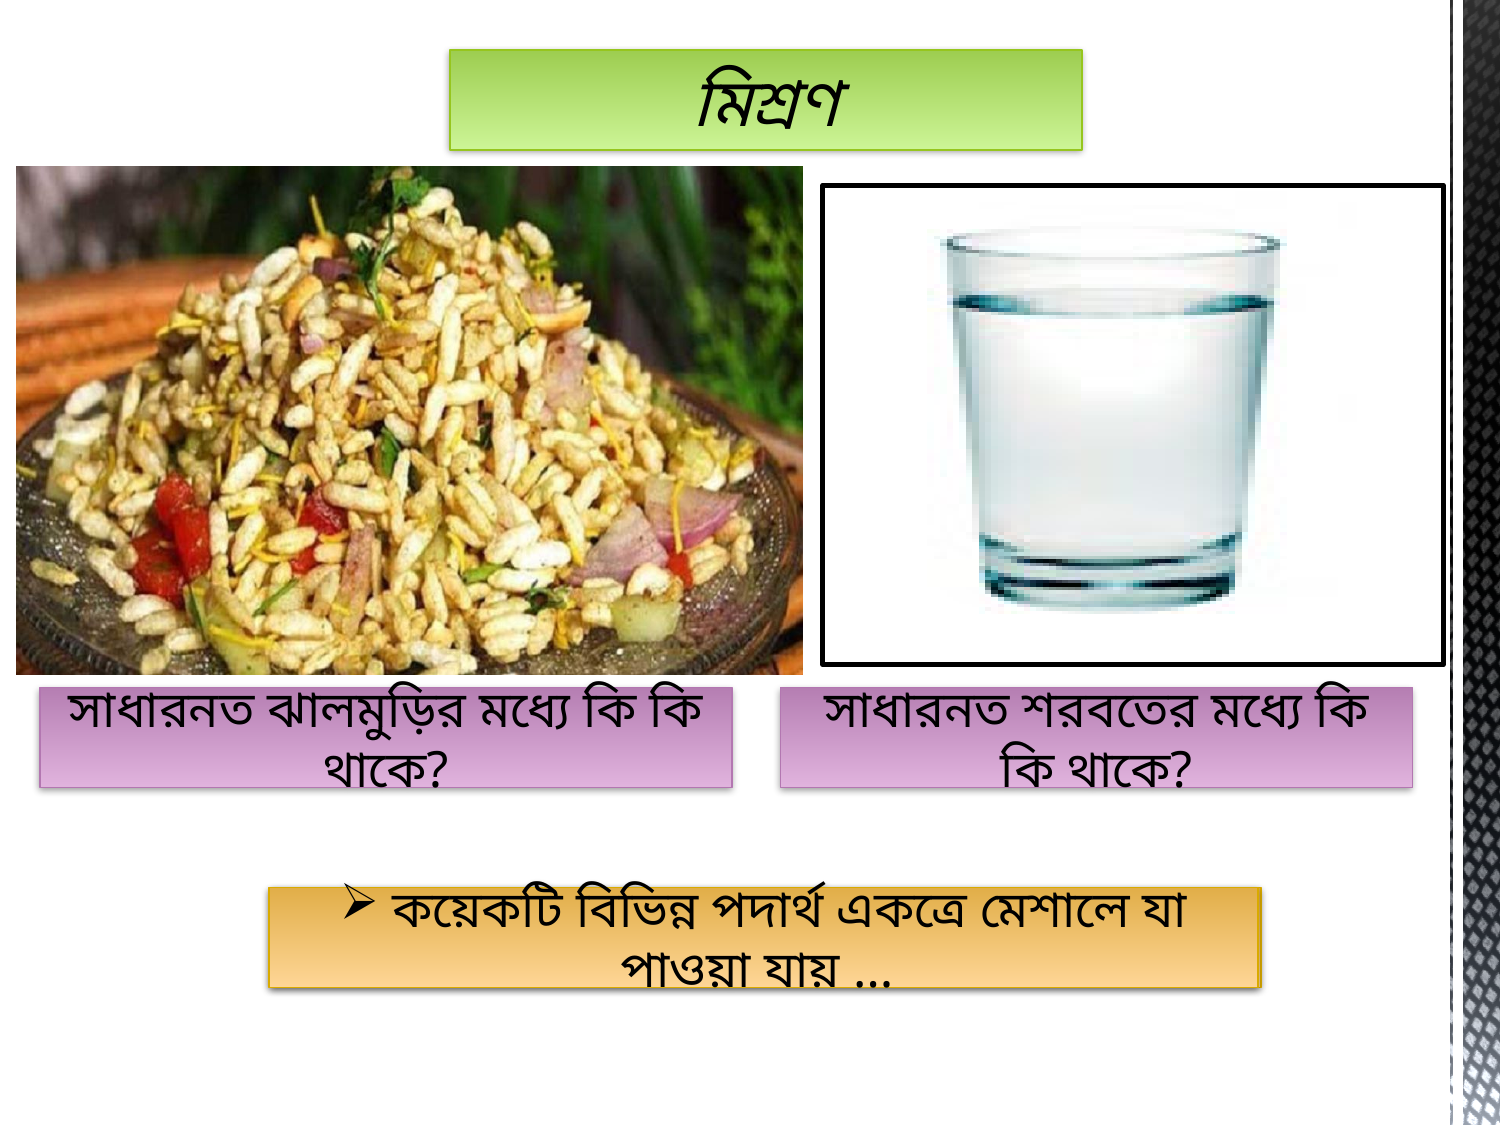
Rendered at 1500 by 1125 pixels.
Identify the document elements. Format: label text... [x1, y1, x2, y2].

text_box মিশ্রণ [449, 49, 1083, 151]
text_box সাধারনত ঝালমুড়ির মধ্যে কি কি থাকে? [39, 687, 733, 788]
picture [1447, 0, 1500, 1125]
picture [824, 187, 1442, 663]
picture [15, 165, 804, 676]
text_box সাধারনত শরবতের মধ্যে কি কি থাকে? [780, 687, 1413, 788]
text_box কয়েকটি বিভিন্ন পদার্থ একত্রে মেশালে যা পাওয়া যায় … [268, 887, 1259, 988]
